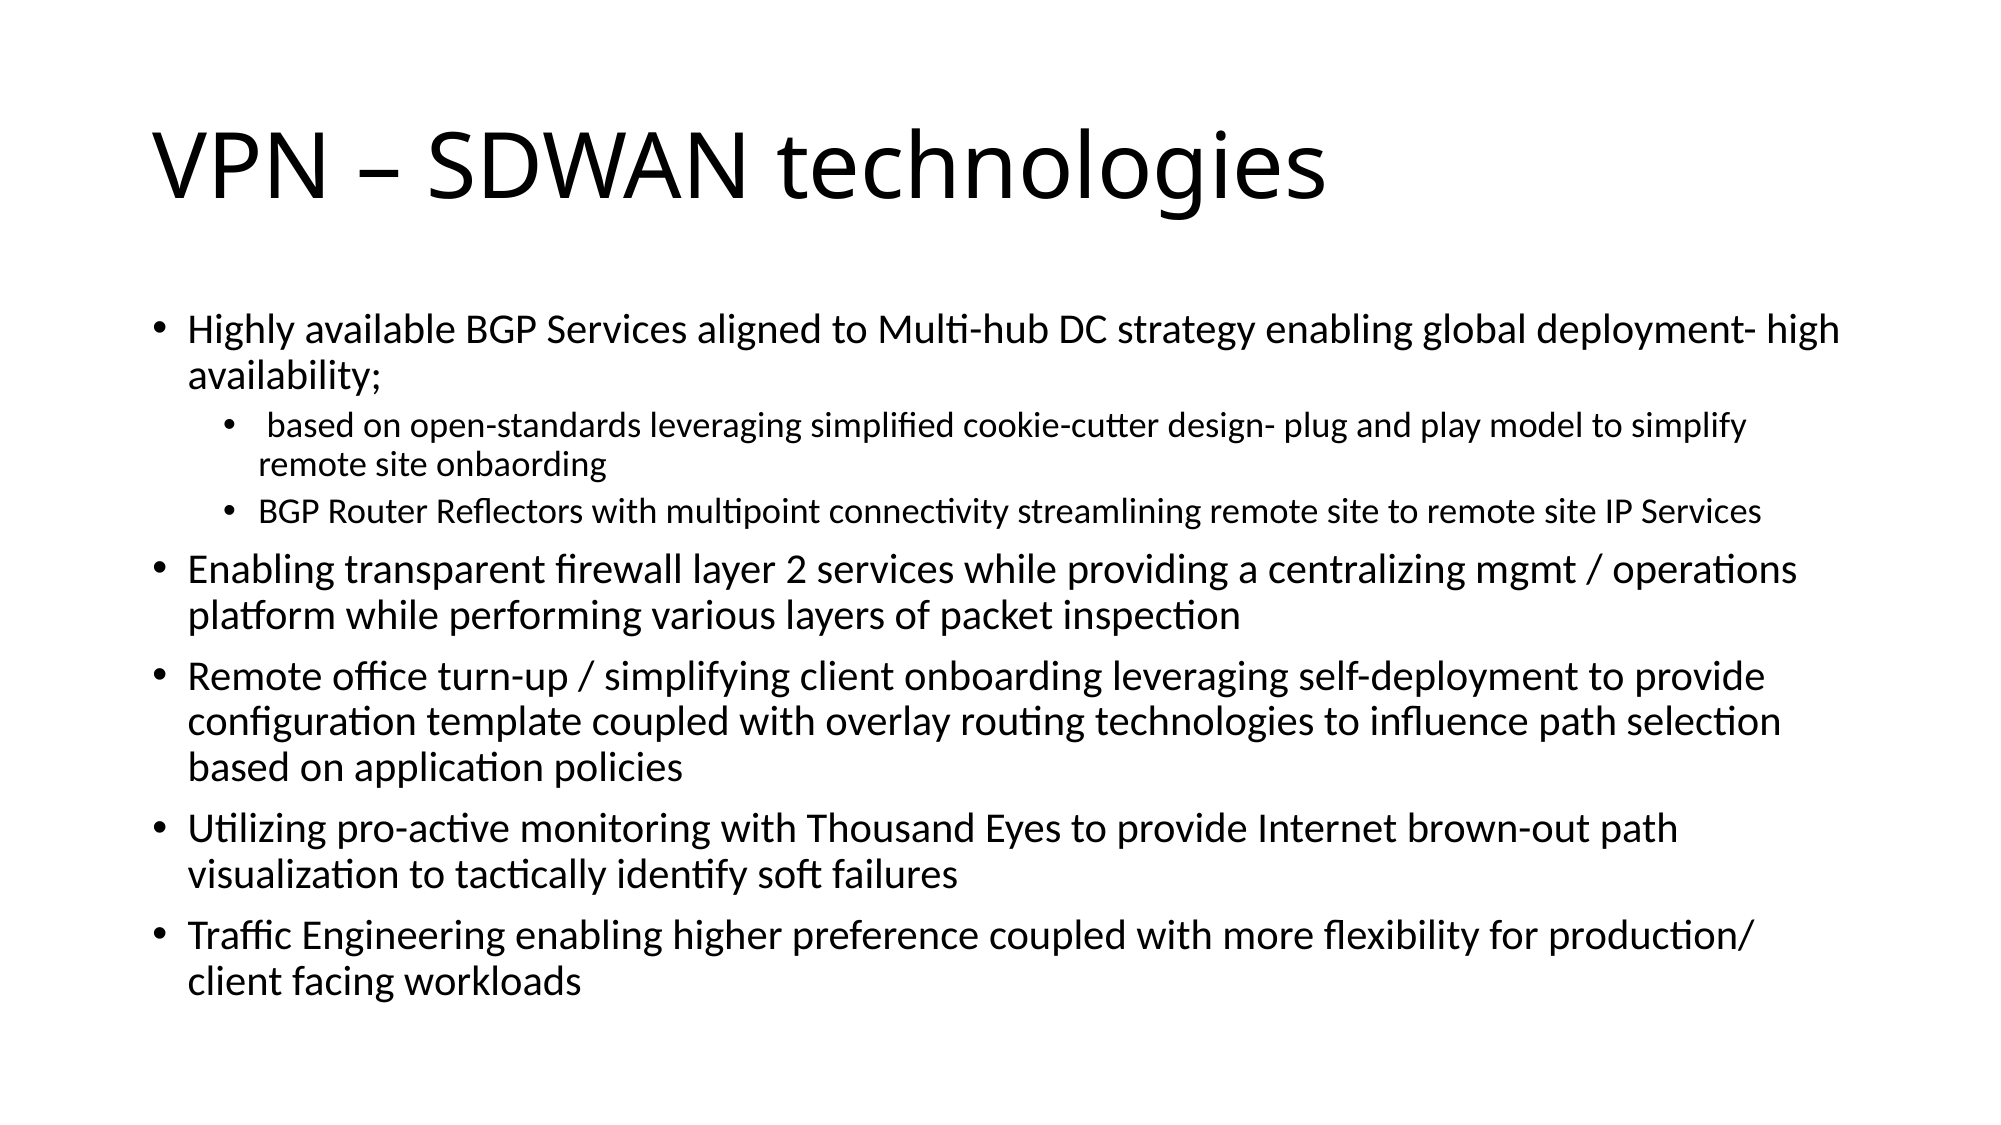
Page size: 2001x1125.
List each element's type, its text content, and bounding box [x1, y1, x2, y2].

title VPN – SDWAN technologies [137, 59, 1863, 278]
list Highly available BGP Services aligned to Multi-hub DC strategy enabling global deployment- high availability; based on open-standards leveraging simplified cookie-cutter design- plug and play model to simplify remote site onbaording BGP Router Reflectors with multipoint connectivity streamlining remote site to remote site IP Services Enabling transparent firewall layer 2 services while providing a centralizing mgmt / operations platform while performing various layers of packet inspection Remote office turn-up / simplifying client onboarding leveraging self-deployment to provide configuration template coupled with overlay routing technologies to influence path selection based on application policies Utilizing pro-active monitoring with Thousand Eyes to provide Internet brown-out path visualization to tactically identify soft failures Traffic Engineering enabling higher preference coupled with more flexibility for production/ client facing workloads [137, 299, 1863, 1014]
